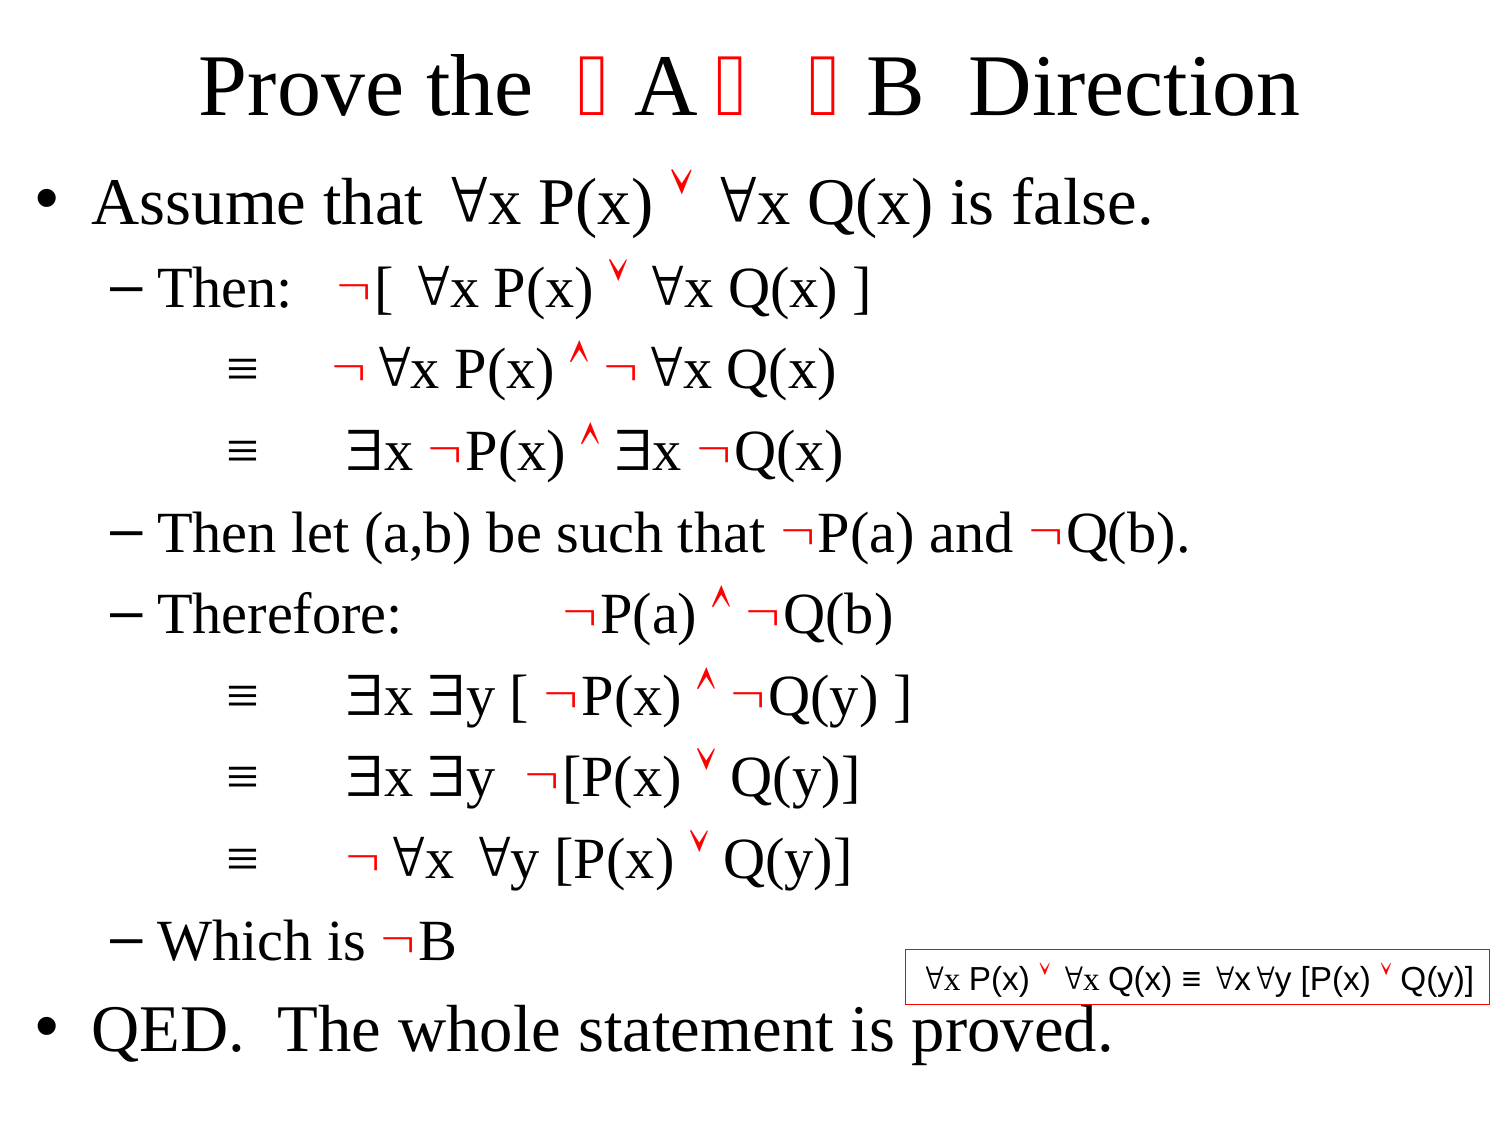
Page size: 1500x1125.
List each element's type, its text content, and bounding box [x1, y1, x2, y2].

text_box x P(x)  x Q(x) ≡ xy [P(x)  Q(y)] [905, 949, 1490, 1005]
title Prove the A  B Direction [0, 20, 1500, 142]
list Assume that x P(x)  x Q(x) is false. Then: [ x P(x)  x Q(x) ] ≡ x P(x)  x Q(x) ≡ x P(x)  x Q(x) Then let (a,b) be such that P(a) and Q(b). Therefore: P(a)  Q(b) ≡ x y [ P(x)  Q(y) ] ≡ x y [P(x)  Q(y)] ≡ x y [P(x)  Q(y)] Which is B QED. The whole statement is proved. [20, 149, 1476, 1100]
